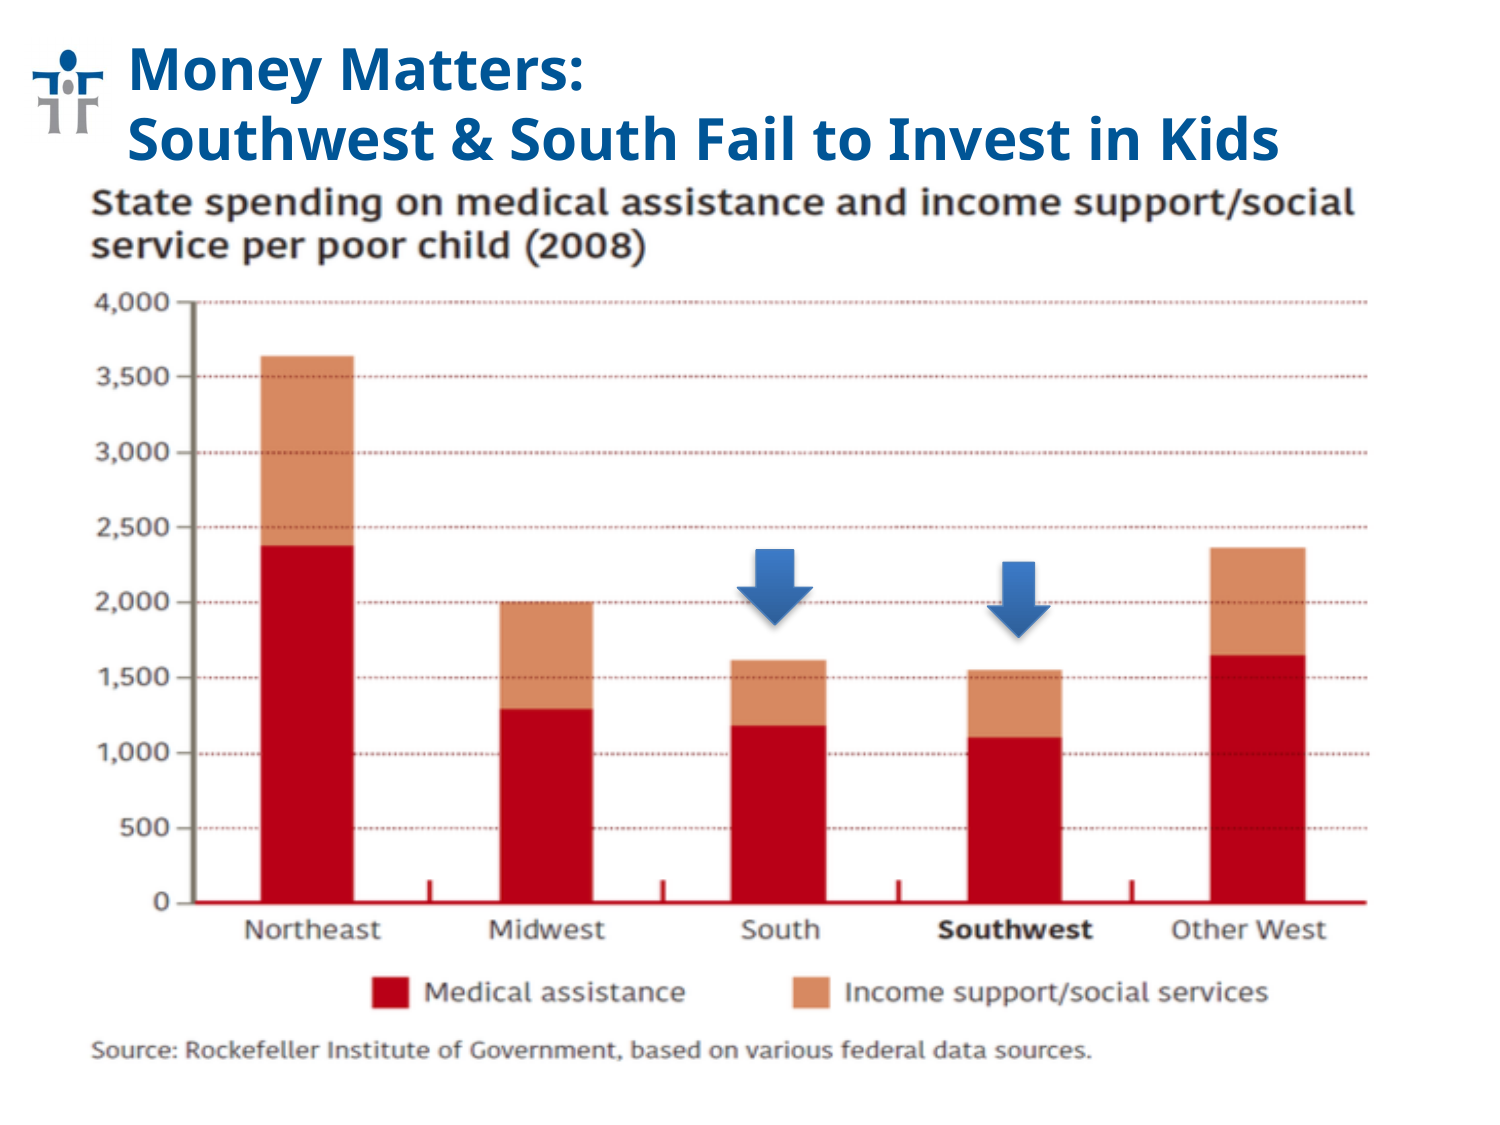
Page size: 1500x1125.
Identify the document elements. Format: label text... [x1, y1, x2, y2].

picture [24, 37, 112, 143]
text_box Money Matters: Southwest & South Fail to Invest in Kids [112, 24, 1463, 180]
picture [62, 179, 1413, 1088]
